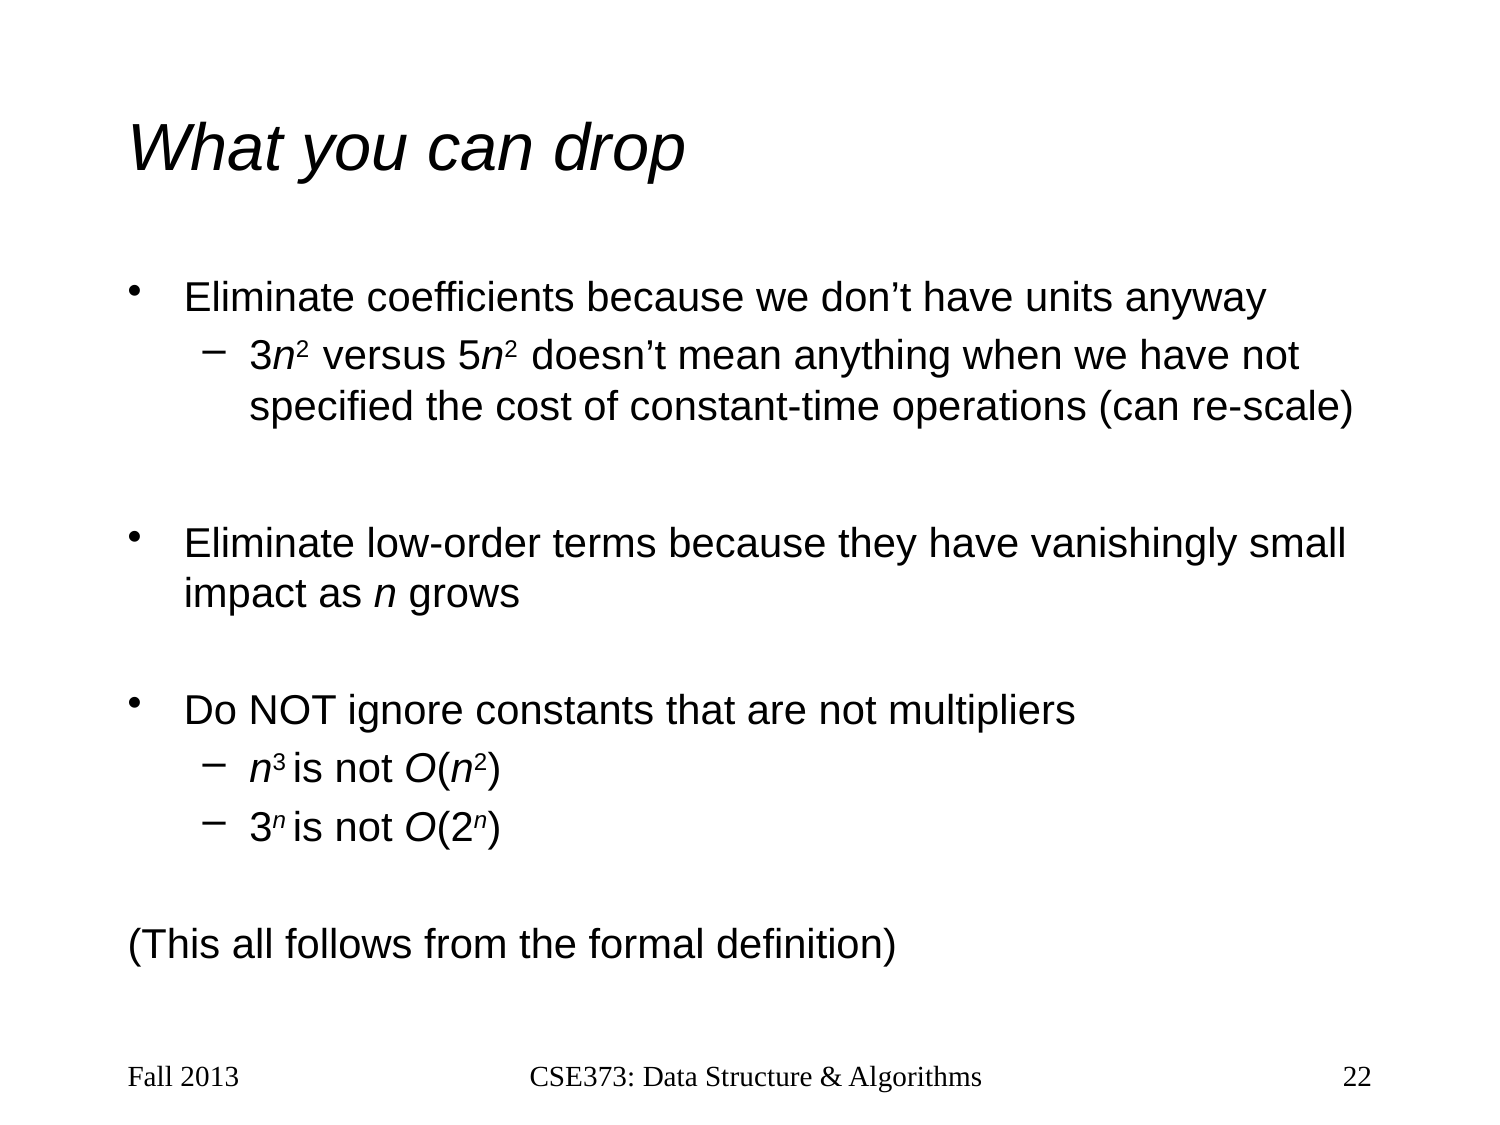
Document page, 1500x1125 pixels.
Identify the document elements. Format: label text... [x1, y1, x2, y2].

list Eliminate coefficients because we don’t have units anyway 3n2 versus 5n2 doesn’t mean anything when we have not specified the cost of constant-time operations (can re-scale) Eliminate low-order terms because they have vanishingly small impact as n grows Do NOT ignore constants that are not multipliers n3 is not O(n2) 3n is not O(2n) (This all follows from the formal definition) [112, 262, 1388, 1001]
slide_number Fall 2013 [112, 1049, 426, 1125]
footer CSE373: Data Structure & Algorithms [474, 1049, 1038, 1125]
slide_number 22 [1074, 1049, 1388, 1125]
title What you can drop [112, 49, 1388, 238]
